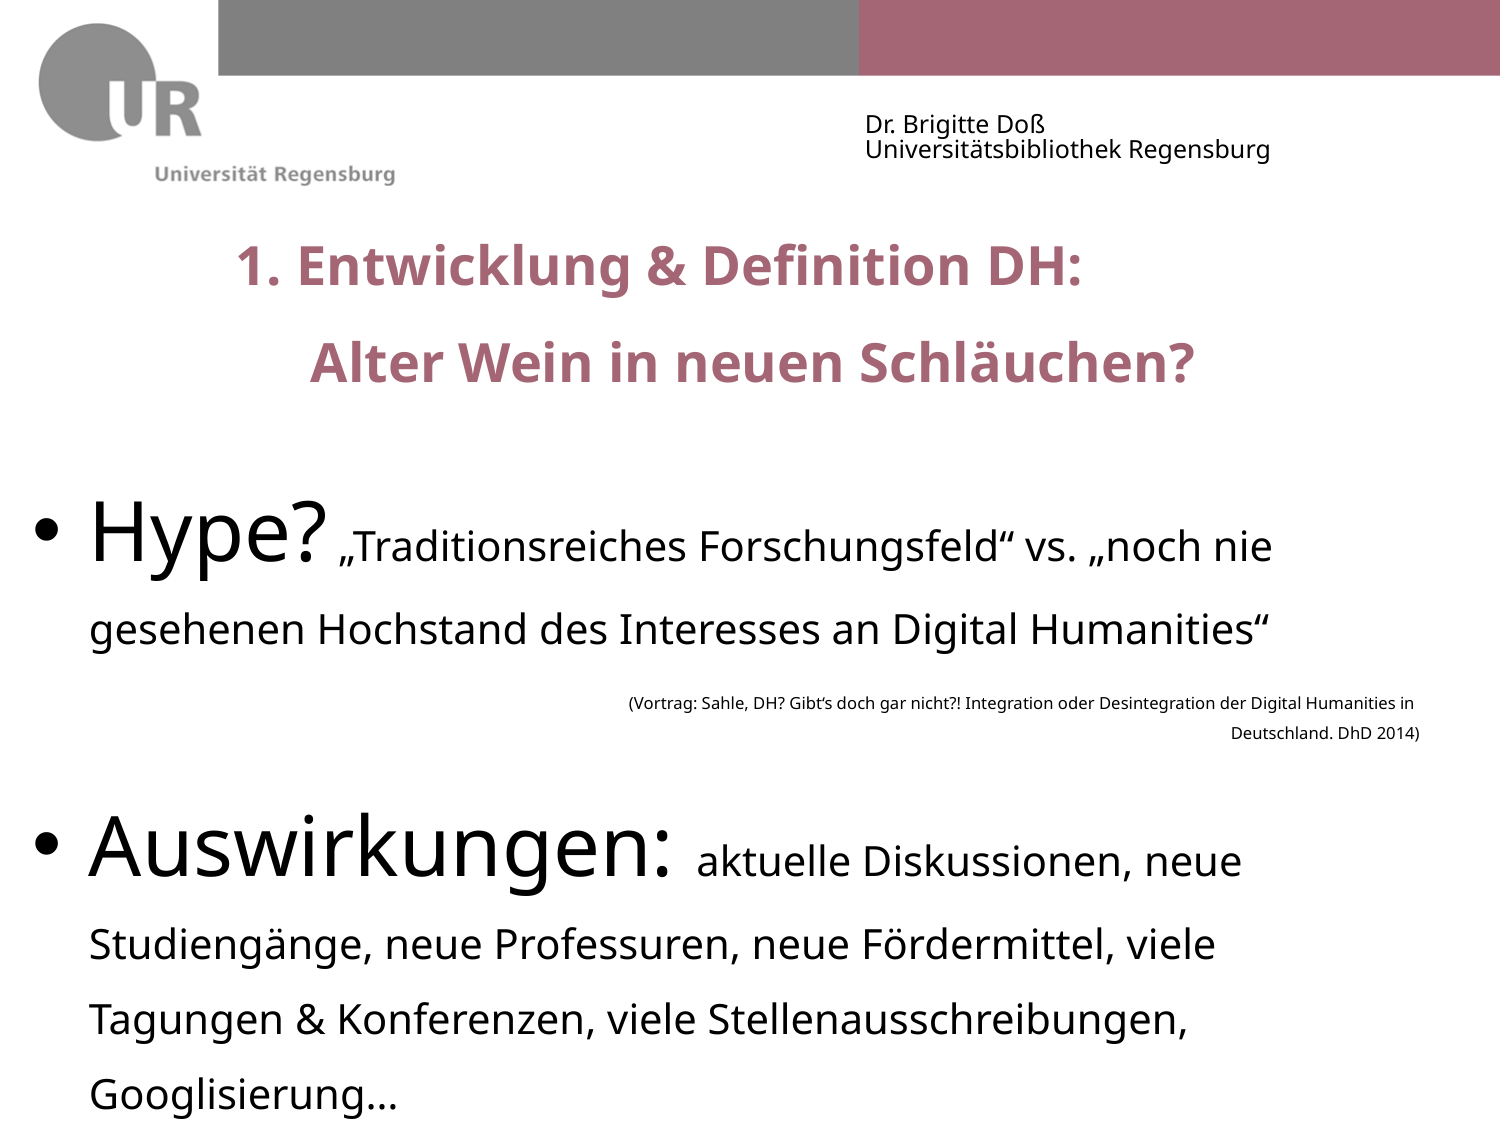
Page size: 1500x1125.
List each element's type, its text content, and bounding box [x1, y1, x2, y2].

picture [17, 18, 419, 209]
list Hype? „Traditionsreiches Forschungsfeld“ vs. „noch nie gesehenen Hochstand des Interesses an Digital Humanities“ (Vortrag: Sahle, DH? Gibt‘s doch gar nicht?! Integration oder Desintegration der Digital Humanities in Deutschland. DhD 2014) Auswirkungen: aktuelle Diskussionen, neue Studiengänge, neue Professuren, neue Fördermittel, viele Tagungen & Konferenzen, viele Stellenausschreibungen, Googlisierung… [17, 420, 1436, 1071]
title 1. Entwicklung & Definition DH: Alter Wein in neuen Schläuchen? [220, 270, 1400, 386]
